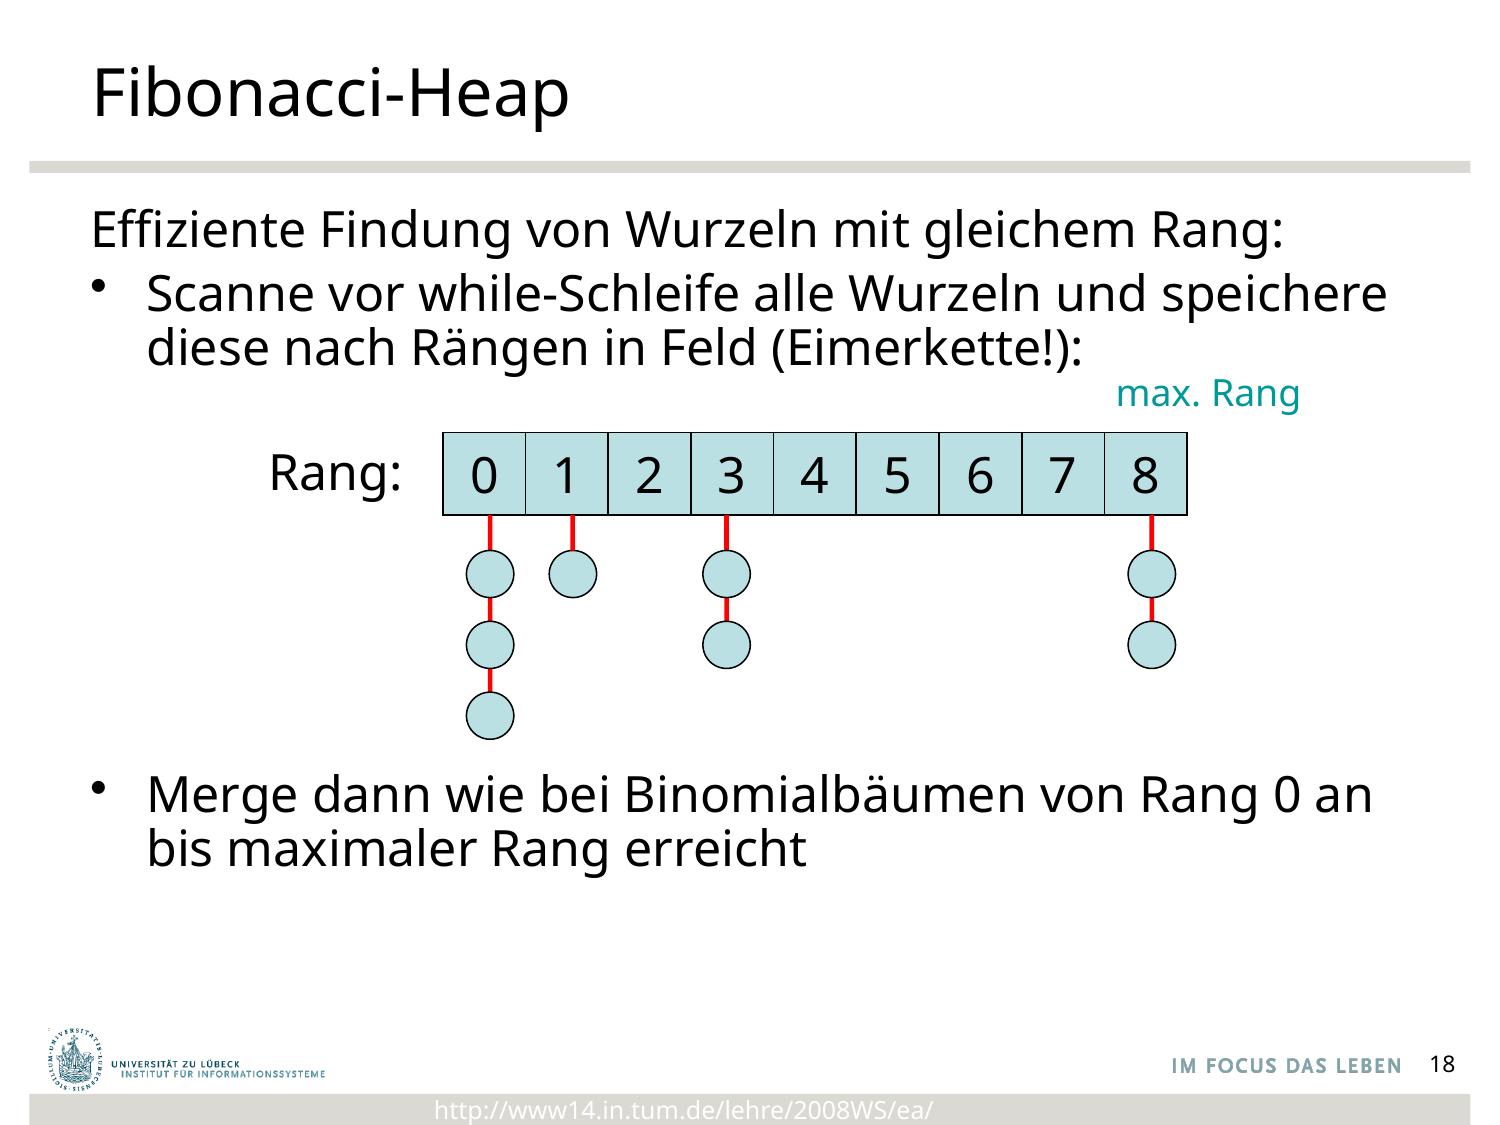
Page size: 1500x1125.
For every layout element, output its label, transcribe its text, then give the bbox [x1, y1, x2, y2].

text_box [466, 621, 514, 669]
text_box http://www14.in.tum.de/lehre/2008WS/ea/index.html.de [419, 1087, 1046, 1125]
text_box [549, 550, 597, 598]
text_box [702, 621, 751, 669]
text_box 5 [856, 432, 938, 516]
text_box Rang: [253, 432, 418, 508]
slide_number 18 [1305, 1050, 1471, 1083]
picture [1173, 1058, 1305, 1073]
text_box 7 [1021, 432, 1104, 516]
text_box 3 [690, 432, 773, 516]
text_box 4 [773, 432, 856, 516]
list Effiziente Findung von Wurzeln mit gleichem Rang: Scanne vor while-Schleife alle Wurzeln und speichere diese nach Rängen in Feld (Eimerkette!): Merge dann wie bei Binomialbäumen von Rang 0 an bis maximaler Rang erreicht [75, 196, 1425, 1012]
text_box 0 [442, 432, 525, 516]
text_box 8 [1104, 432, 1187, 516]
text_box [1128, 621, 1176, 669]
text_box [702, 550, 751, 598]
text_box [466, 550, 514, 598]
text_box 6 [938, 432, 1021, 516]
text_box [1128, 550, 1176, 598]
text_box 1 [525, 432, 608, 516]
title Fibonacci-Heap [76, 42, 1427, 126]
text_box 2 [608, 432, 690, 516]
text_box max. Rang [1100, 361, 1327, 422]
text_box [466, 692, 514, 740]
